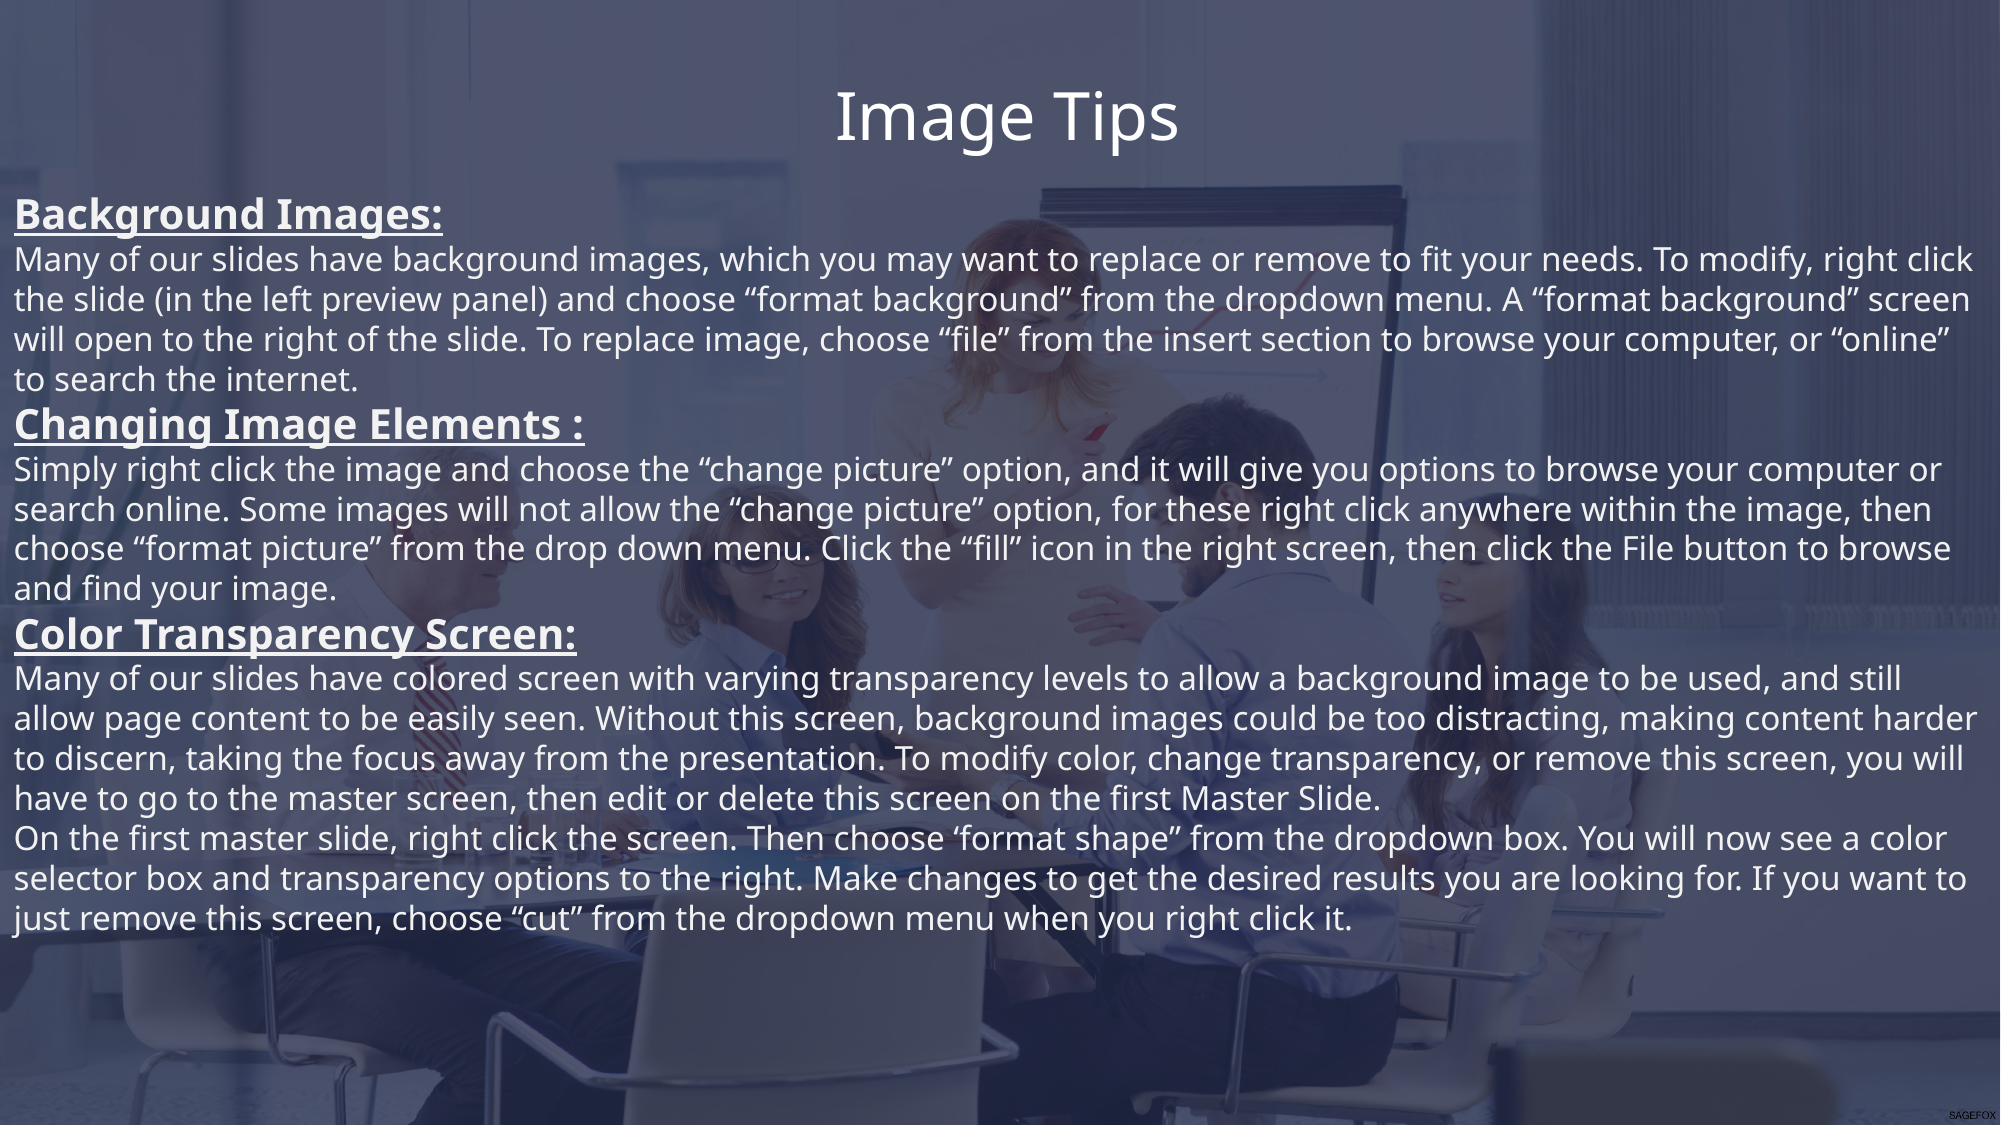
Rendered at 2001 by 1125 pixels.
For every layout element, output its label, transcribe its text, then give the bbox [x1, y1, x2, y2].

title Image Tips [597, 59, 1420, 177]
text_box Background Images: Many of our slides have background images, which you may want to replace or remove to fit your needs. To modify, right click the slide (in the left preview panel) and choose “format background” from the dropdown menu. A “format background” screen will open to the right of the slide. To replace image, choose “file” from the insert section to browse your computer, or “online” to search the internet. Changing Image Elements : Simply right click the image and choose the “change picture” option, and it will give you options to browse your computer or search online. Some images will not allow the “change picture” option, for these right click anywhere within the image, then choose “format picture” from the drop down menu. Click the “fill” icon in the right screen, then click the File button to browse and find your image. Color Transparency Screen: Many of our slides have colored screen with varying transparency levels to allow a background image to be used, and still allow page content to be easily seen. Without this screen, background images could be too distracting, making content harder to discern, taking the focus away from the presentation. To modify color, change transparency, or remove this screen, you will have to go to the master screen, then edit or delete this screen on the first Master Slide. On the first master slide, right click the screen. Then choose ‘format shape” from the dropdown box. You will now see a color selector box and transparency options to the right. Make changes to get the desired results you are looking for. If you want to just remove this screen, choose “cut” from the dropdown menu when you right click it. [0, 0, 2000, 1125]
